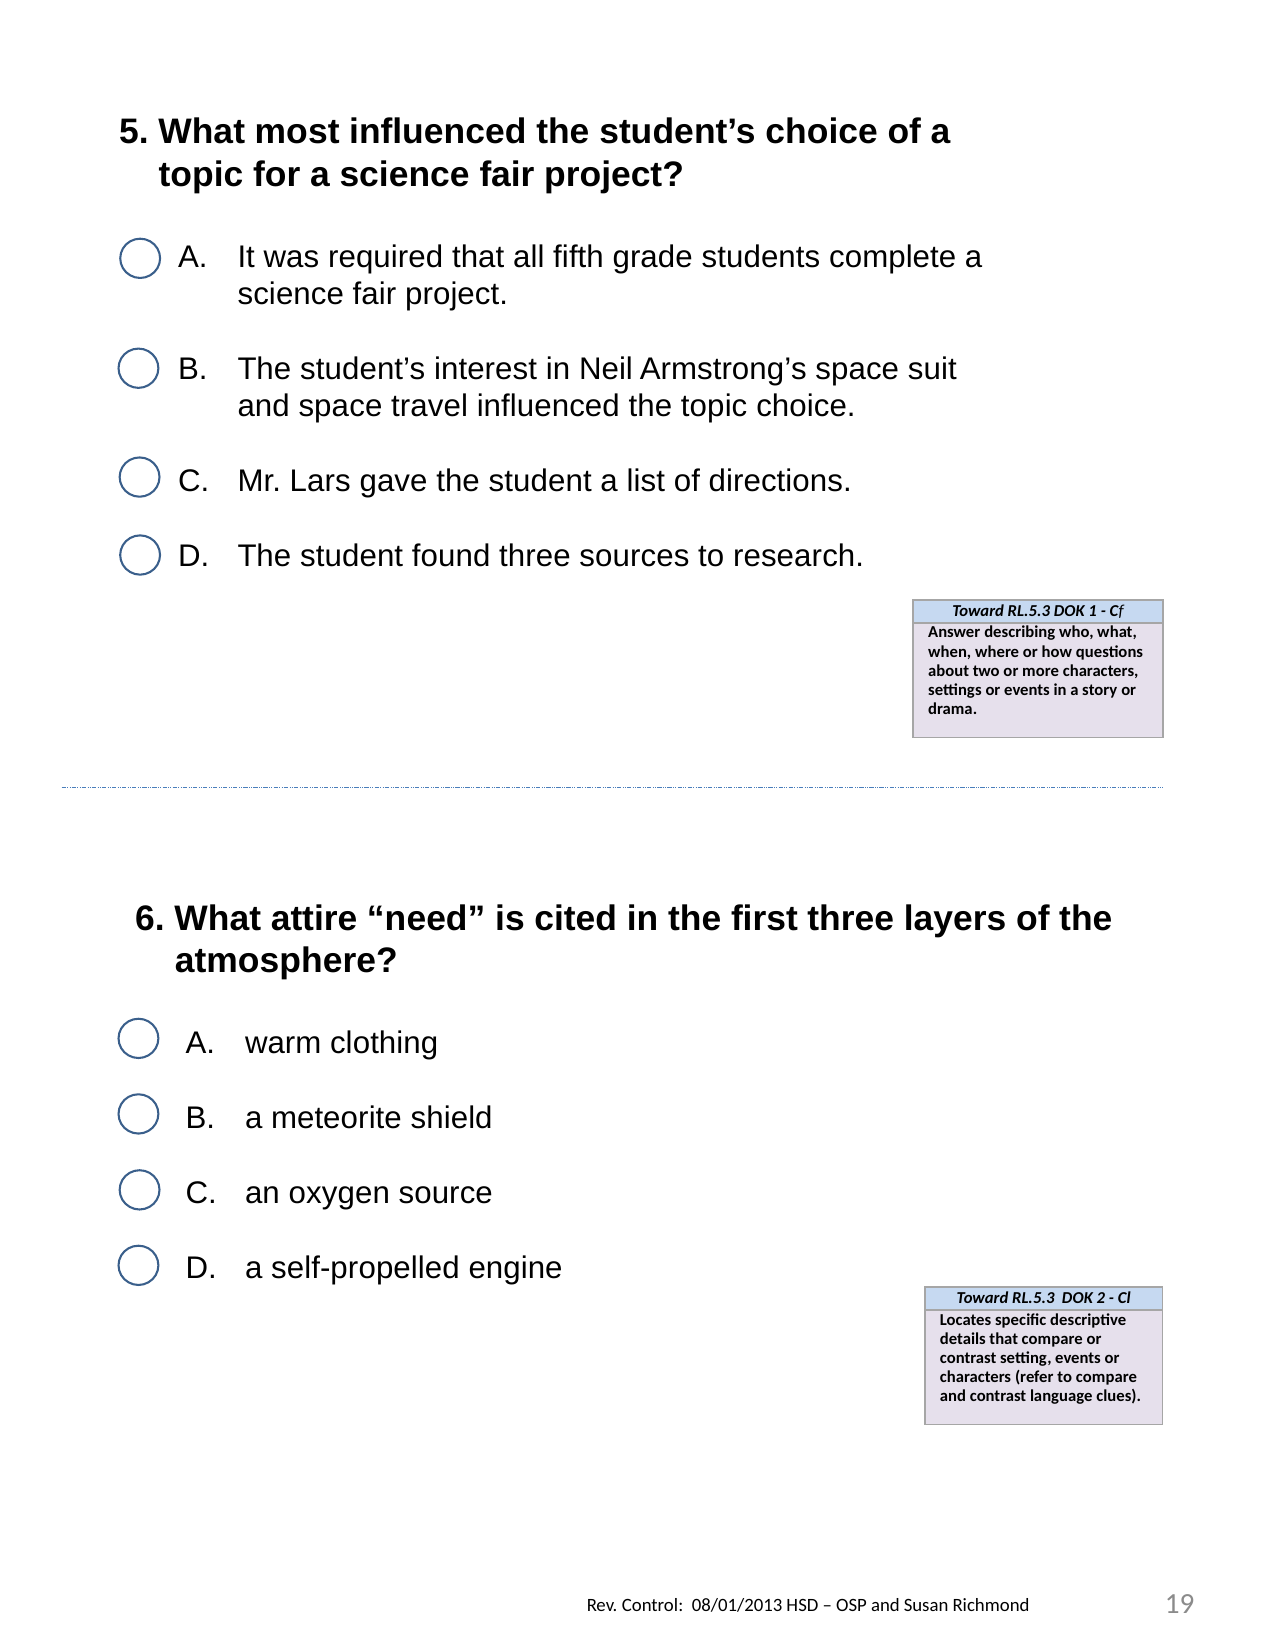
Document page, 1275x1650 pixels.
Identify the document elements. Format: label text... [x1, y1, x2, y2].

text_box [117, 455, 162, 499]
text_box [118, 533, 163, 577]
table_cell Locates specific descriptive details that compare or contrast setting, events or characters (refer to compare and contrast language clues). [926, 1311, 1162, 1424]
text_box 5. What most influenced the student’s choice of a topic for a science fair project? It was required that all fifth grade students complete a science fair project. The student’s interest in Neil Armstrong’s space suit and space travel influenced the topic choice. Mr. Lars gave the student a list of directions. The student found three sources to research. [102, 99, 1026, 582]
text_box [117, 1168, 162, 1212]
table_header Toward RL.5.3 DOK 2 - Cl [926, 1288, 1162, 1309]
text_box [118, 236, 163, 281]
table_cell Answer describing who, what, when, where or how questions about two or more characters, settings or events in a story or drama. [914, 624, 1162, 737]
text_box [116, 1243, 161, 1288]
text_box [116, 1092, 161, 1136]
text_box [116, 1016, 161, 1061]
slide_number 19 [1089, 1558, 1212, 1647]
text_box [116, 346, 161, 390]
table_header Toward RL.5.3 DOK 1 - Cf [914, 601, 1162, 622]
text_box 6. What attire “need” is cited in the first three layers of the atmosphere? warm clothing a meteorite shield an oxygen source a self-propelled engine [118, 843, 1140, 1331]
